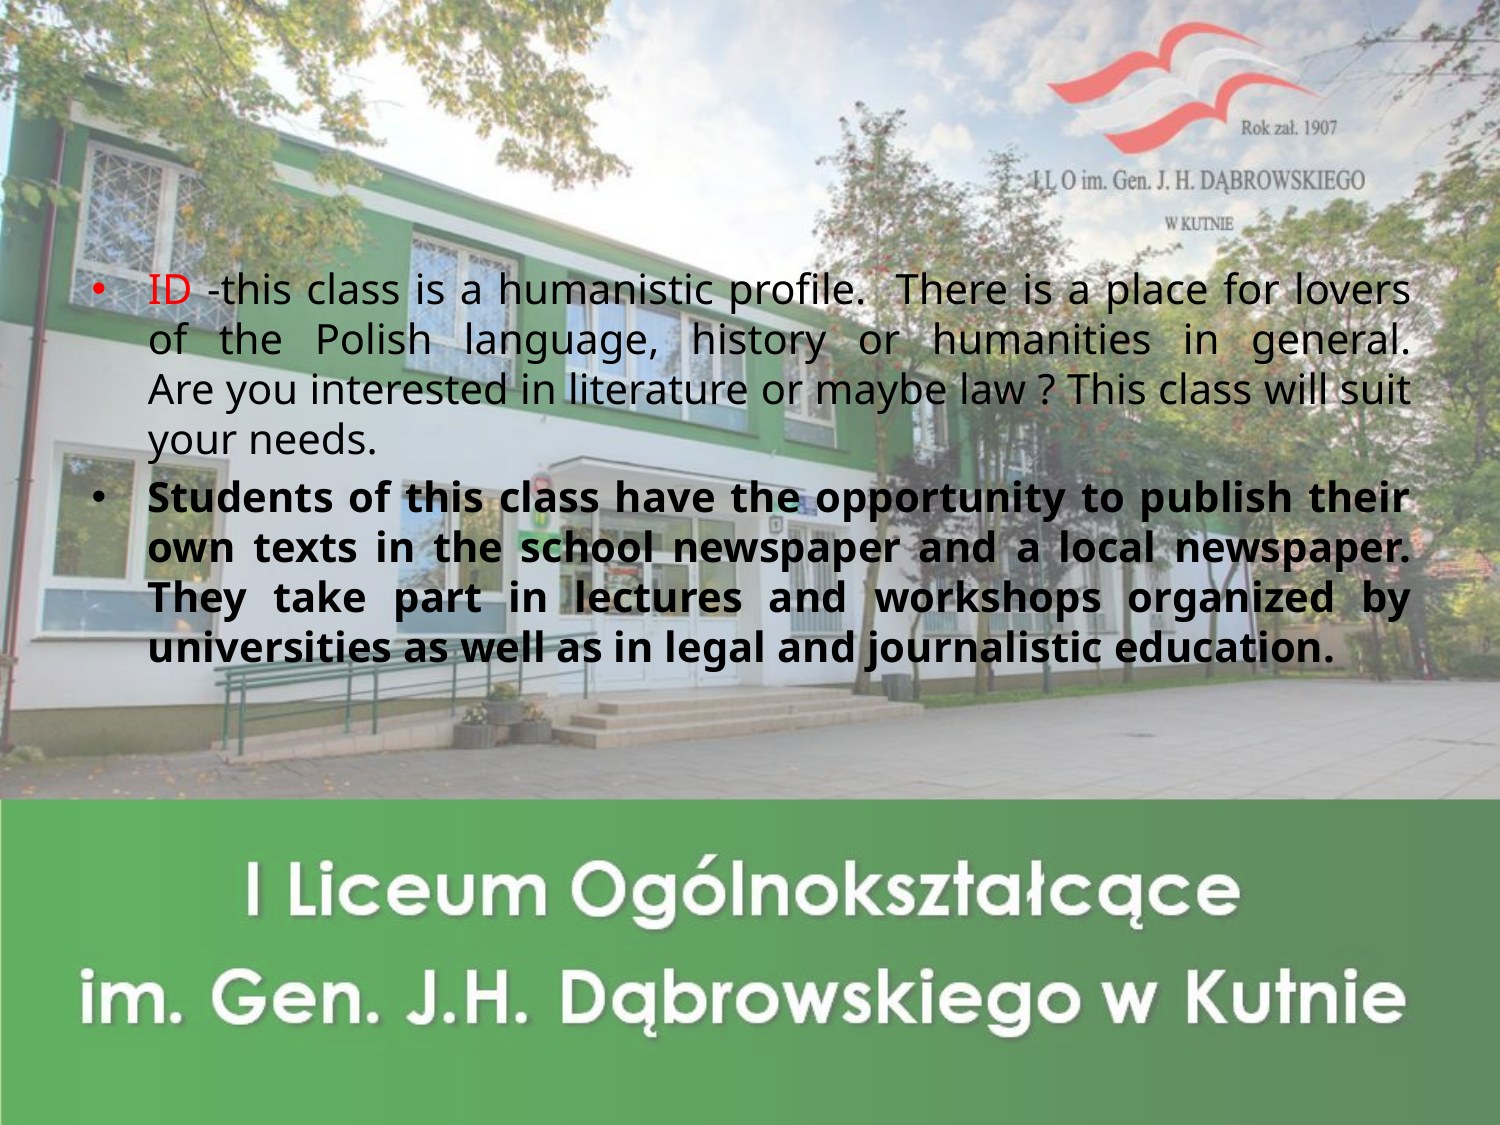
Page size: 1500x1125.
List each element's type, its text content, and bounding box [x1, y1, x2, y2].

list ID -this class is a humanistic profile. There is a place for lovers of the Polish language, history or humanities in general. Are you interested in literature or maybe law ? This class will suit your needs. Students of this class have the opportunity to publish their own texts in the school newspaper and a local newspaper. They take part in lectures and workshops organized by universities as well as in legal and journalistic education. [76, 255, 1427, 998]
